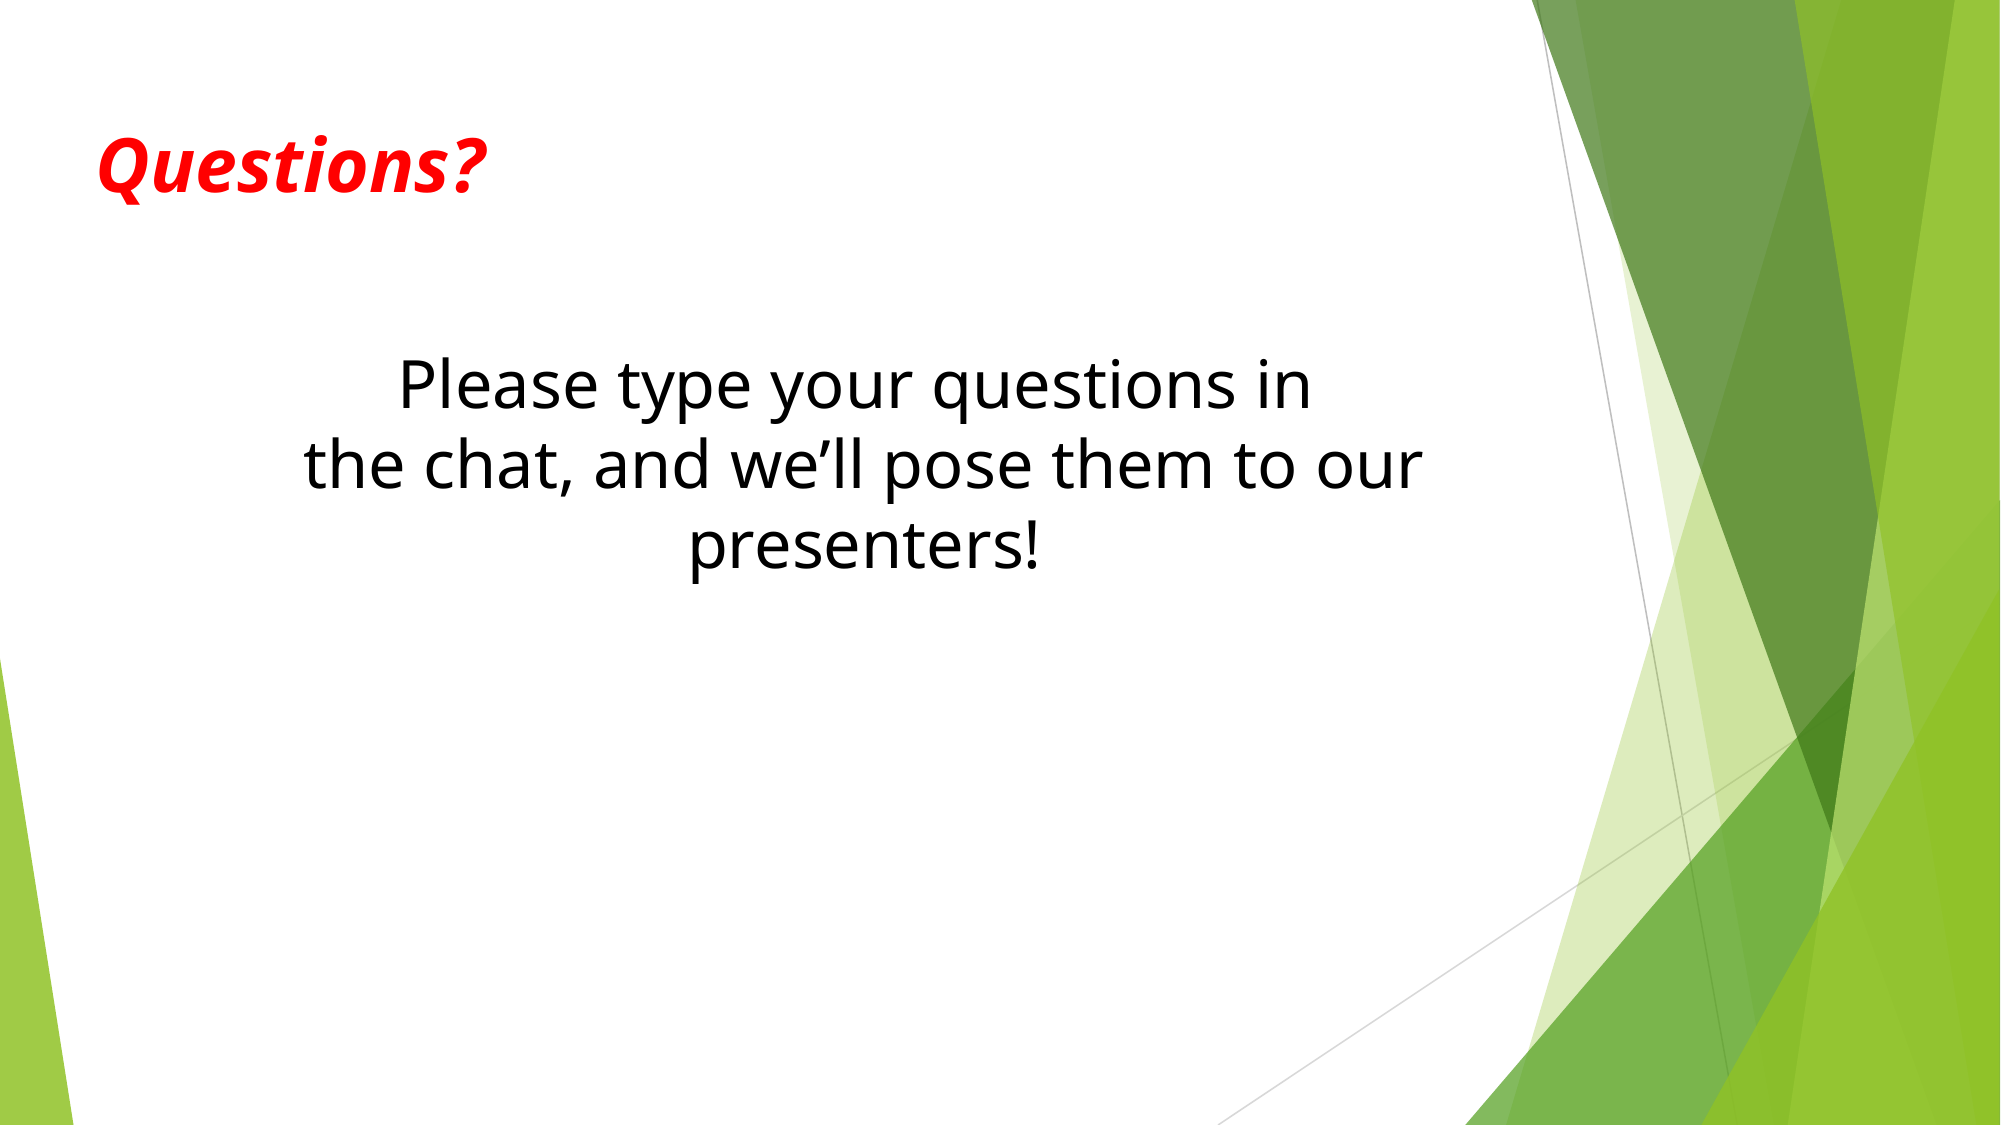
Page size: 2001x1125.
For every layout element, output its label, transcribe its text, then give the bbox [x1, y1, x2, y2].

title Questions? [80, 20, 1604, 1094]
text_box Please type your questions in the chat, and we’ll pose them to our presenters! [271, 109, 1458, 590]
